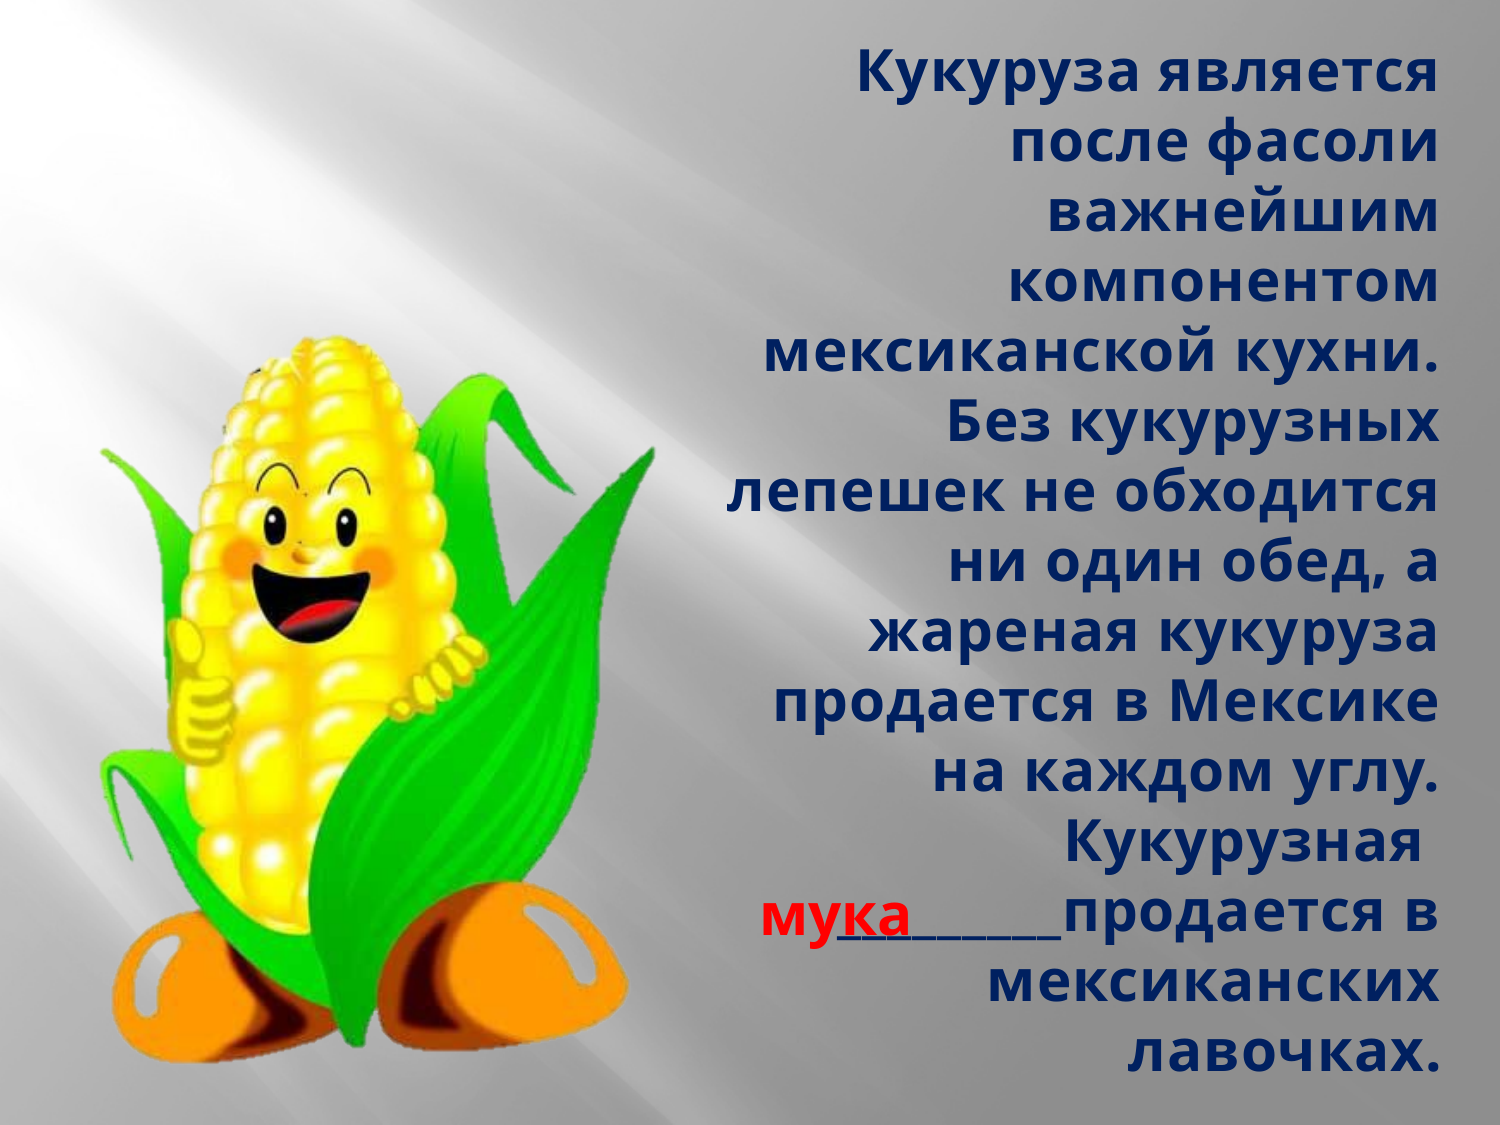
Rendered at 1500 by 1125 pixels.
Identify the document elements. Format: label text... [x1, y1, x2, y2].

text_box мука [775, 869, 1265, 985]
picture [0, 236, 732, 1114]
text_box Кукуруза является после фасоли важнейшим компонентом мексиканской кухни. Без кукурузных лепешек не обходится ни один обед, а жареная кукуруза продается в Мексике на каждом углу. Кукурузная _________продается в мексиканских лавочках. [775, 453, 1457, 663]
